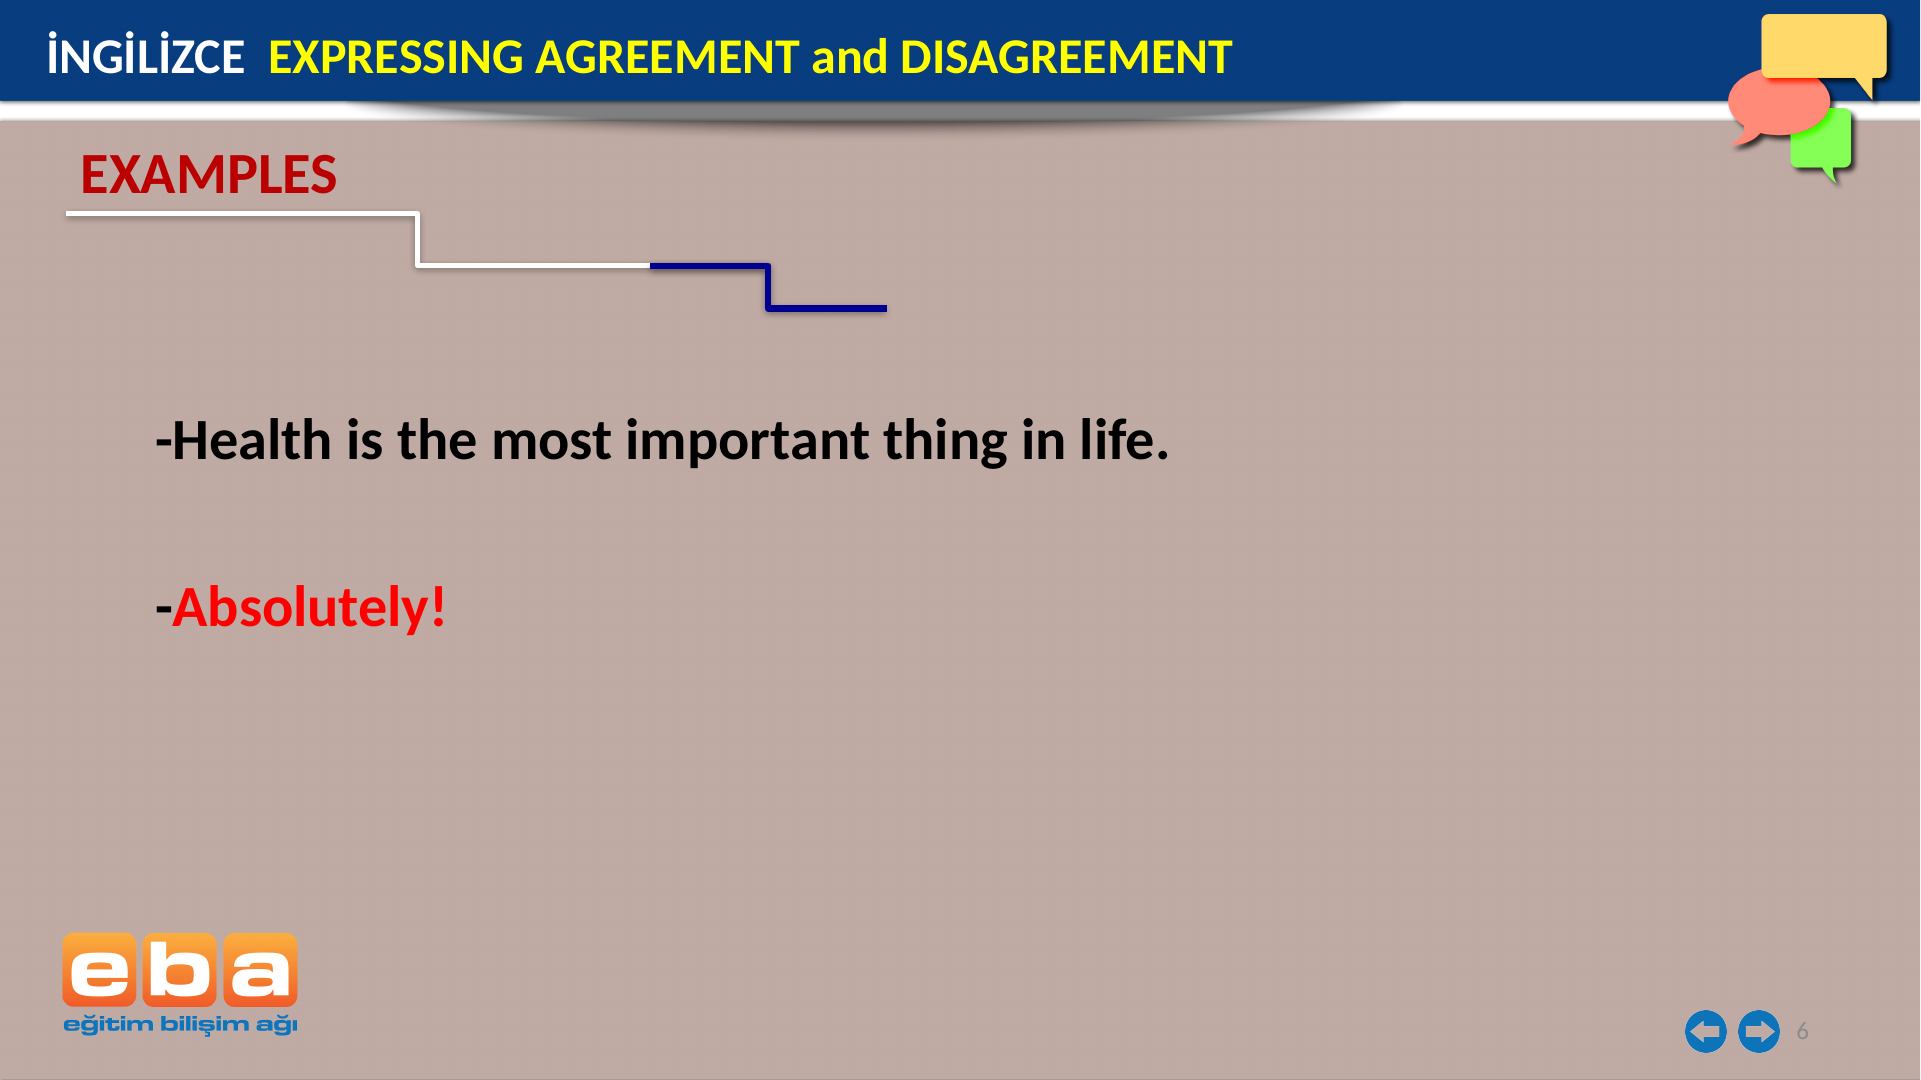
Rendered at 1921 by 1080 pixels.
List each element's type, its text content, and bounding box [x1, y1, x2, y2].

text_box EXAMPLES [65, 127, 359, 213]
text_box -Health is the most important thing in life. [140, 393, 1350, 479]
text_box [65, 213, 770, 266]
picture [0, 0, 1921, 1080]
text_box İNGİLİZCE EXPRESSING AGREEMENT and DISAGREEMENT [31, 16, 1262, 91]
text_box -Absolutely! [140, 560, 496, 646]
slide_number 6 [1376, 1000, 1824, 1059]
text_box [649, 265, 887, 309]
